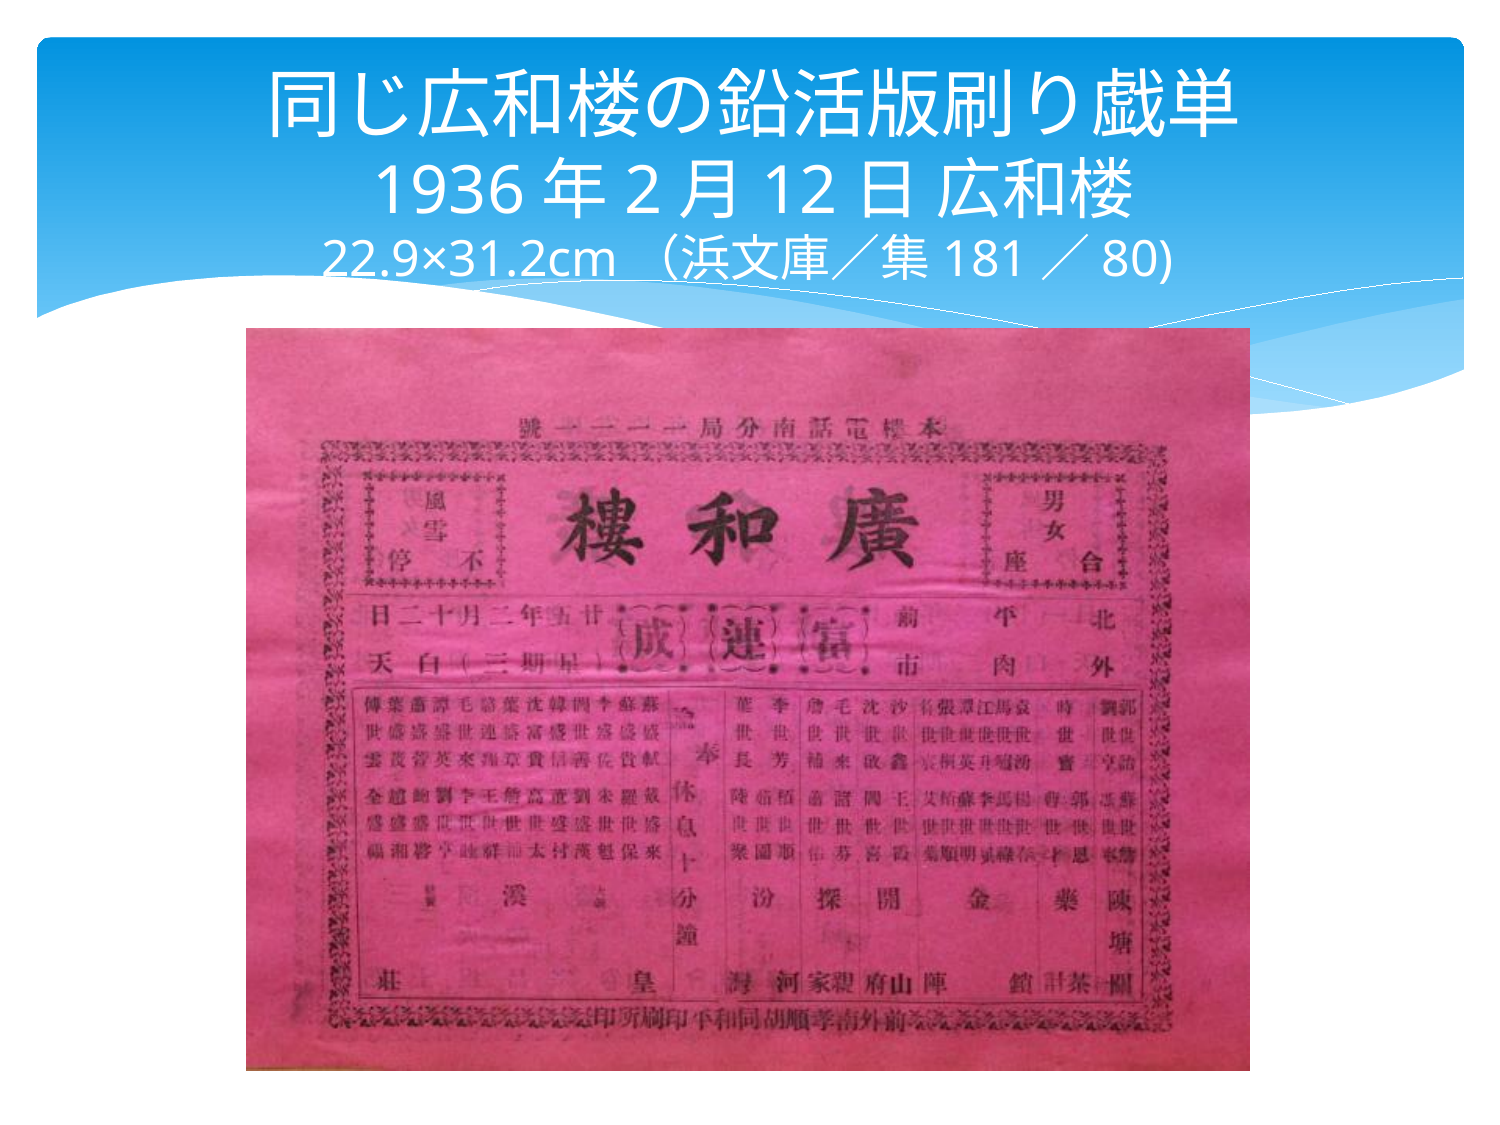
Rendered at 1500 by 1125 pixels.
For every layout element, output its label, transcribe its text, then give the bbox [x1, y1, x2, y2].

title 同じ広和楼の鉛活版刷り戯単 1936年2月12日 広和楼 22.9×31.2cm（浜文庫／集181／80) [76, 42, 1432, 301]
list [245, 327, 1250, 1071]
